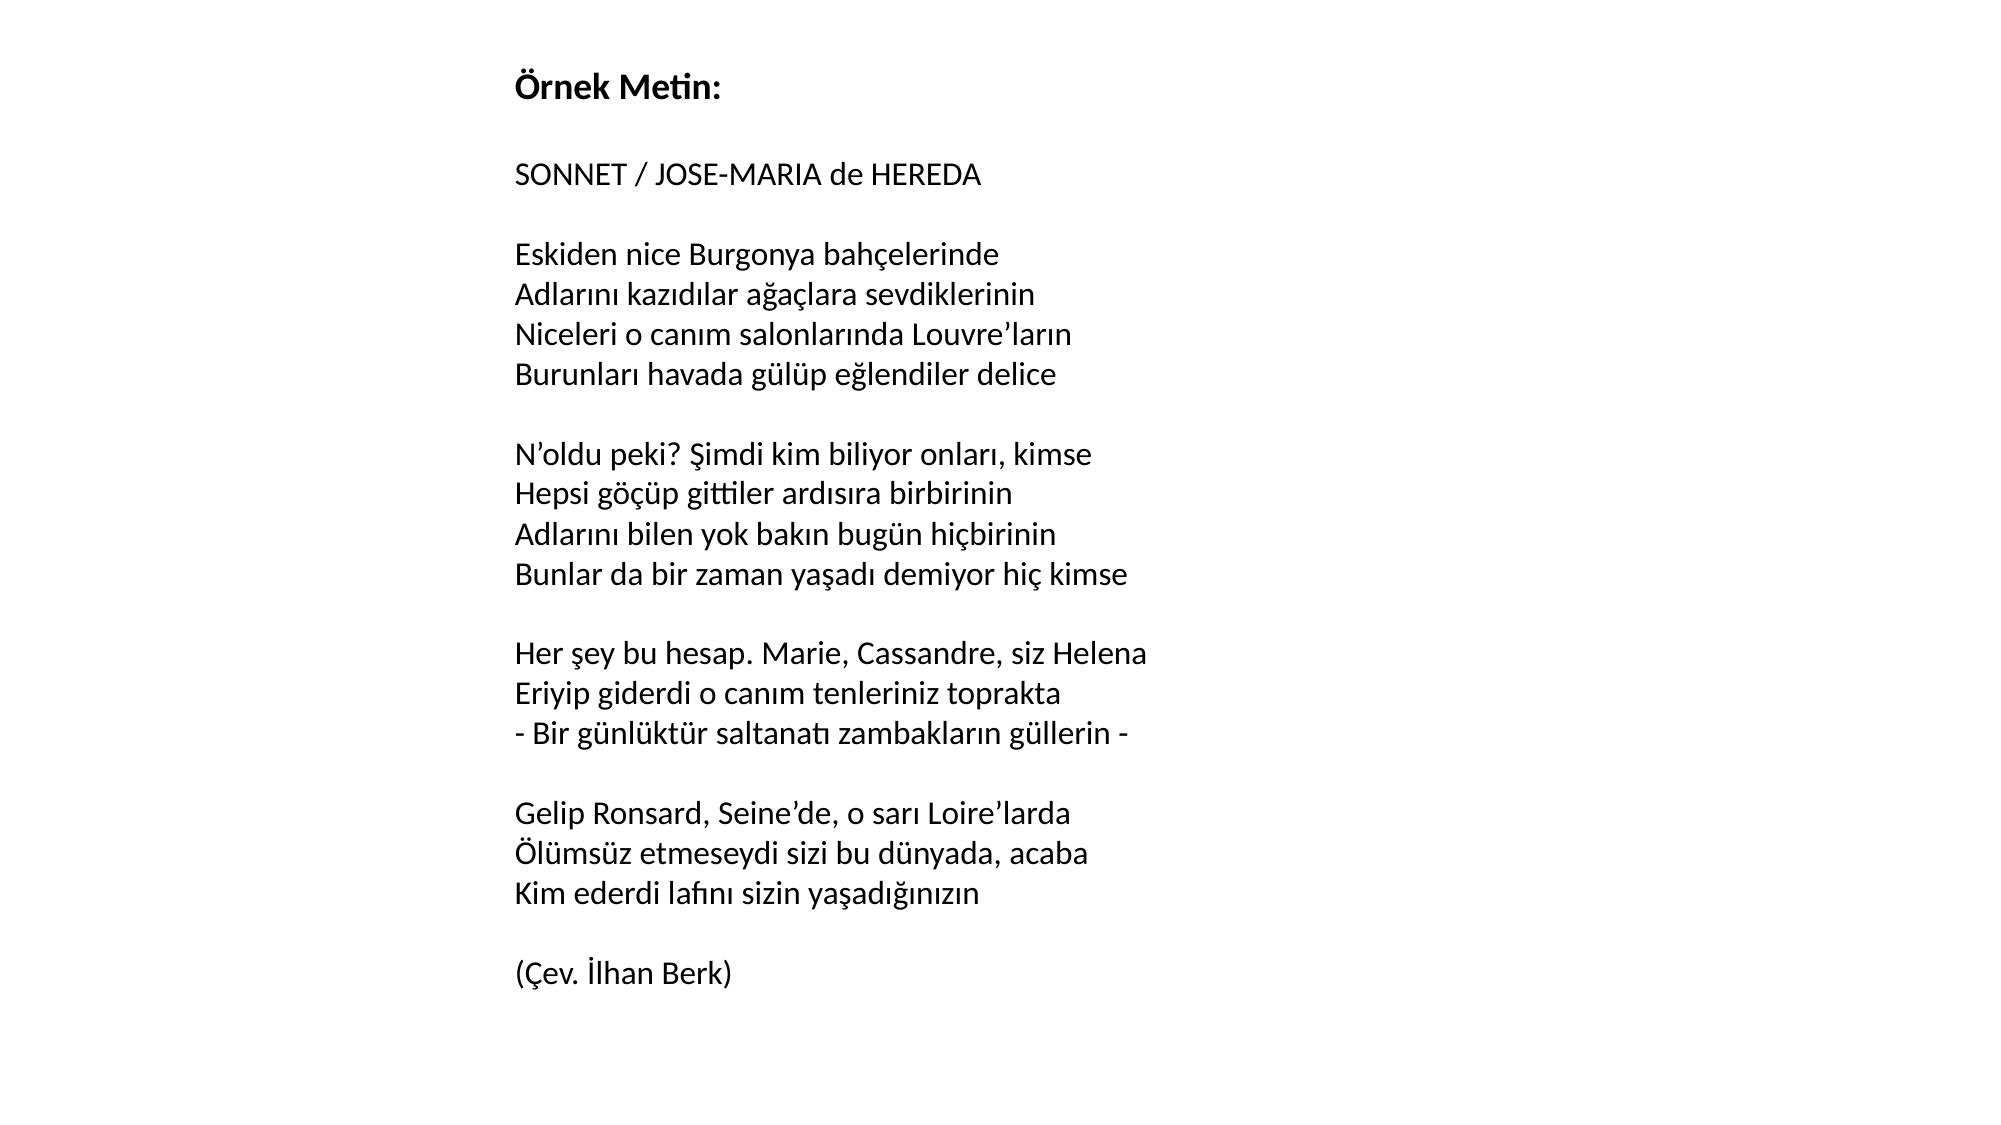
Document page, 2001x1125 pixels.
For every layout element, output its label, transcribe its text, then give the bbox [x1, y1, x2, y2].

text_box Örnek Metin: SONNET / JOSE-MARIA de HEREDA Eskiden nice Burgonya bahçelerinde Adlarını kazıdılar ağaçlara sevdiklerinin Niceleri o canım salonlarında Louvre’ların Burunları havada gülüp eğlendiler delice N’oldu peki? Şimdi kim biliyor onları, kimse Hepsi göçüp gittiler ardısıra birbirinin Adlarını bilen yok bakın bugün hiçbirinin Bunlar da bir zaman yaşadı demiyor hiç kimse Her şey bu hesap. Marie, Cassandre, siz Helena Eriyip giderdi o canım tenleriniz toprakta - Bir günlüktür saltanatı zambakların güllerin - Gelip Ronsard, Seine’de, o sarı Loire’larda Ölümsüz etmeseydi sizi bu dünyada, acaba Kim ederdi lafını sizin yaşadığınızın (Çev. İlhan Berk) [500, 55, 1500, 999]
